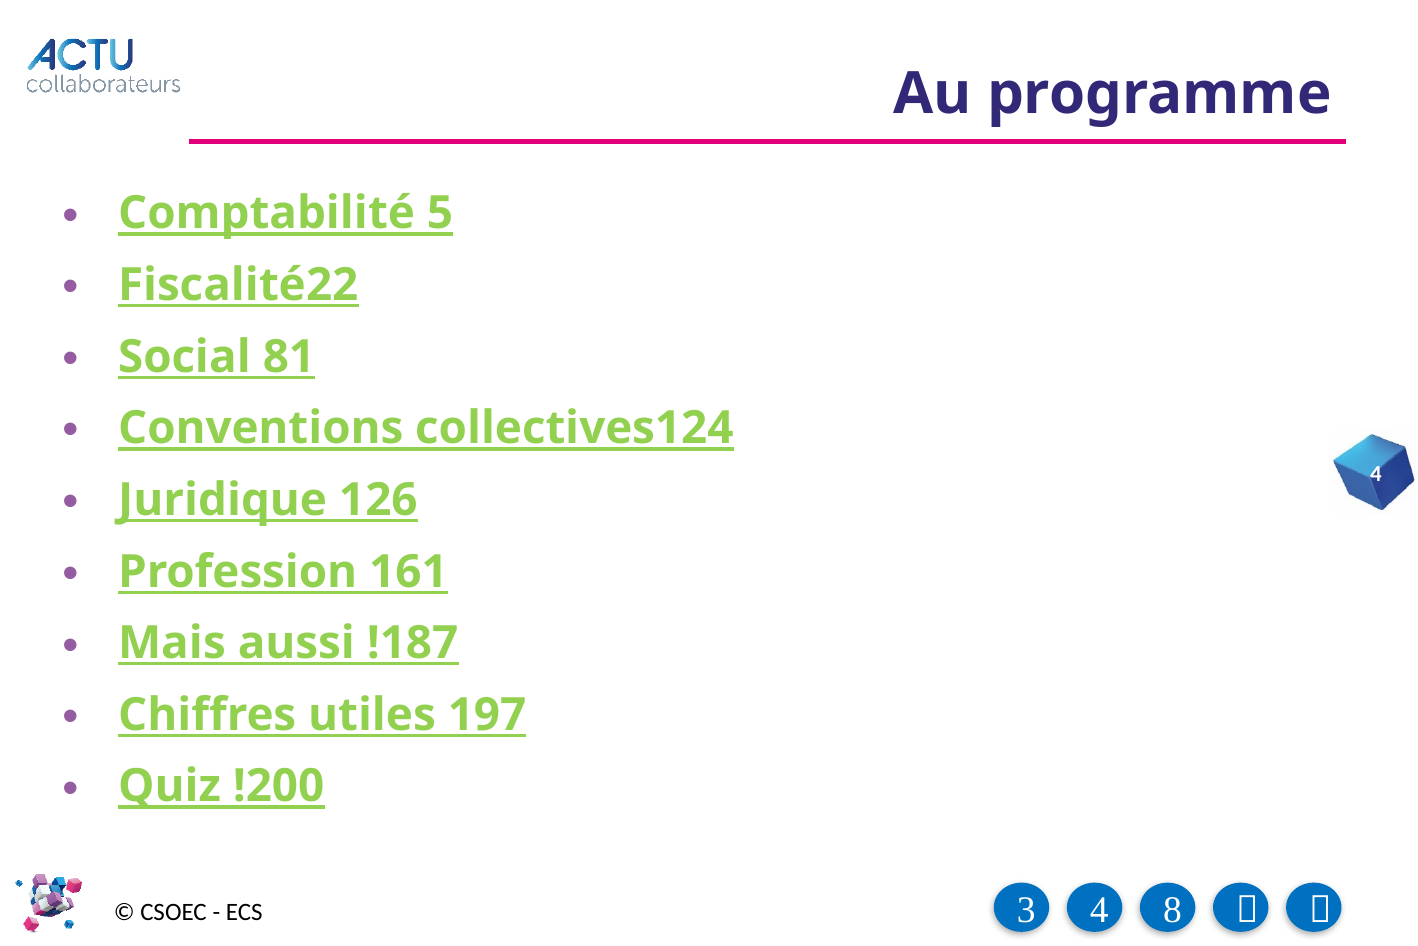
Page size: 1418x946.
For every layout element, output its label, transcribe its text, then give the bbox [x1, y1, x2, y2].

list Comptabilité 5 Fiscalité 22 Social 81 Conventions collectives 124 Juridique 126 Profession 161 Mais aussi ! 187 Chiffres utiles 197 Quiz ! 200 [47, 157, 1347, 845]
picture [15, 874, 82, 933]
slide_number 4 [1332, 431, 1418, 514]
picture [25, 38, 181, 97]
title Au programme [188, 38, 1347, 142]
